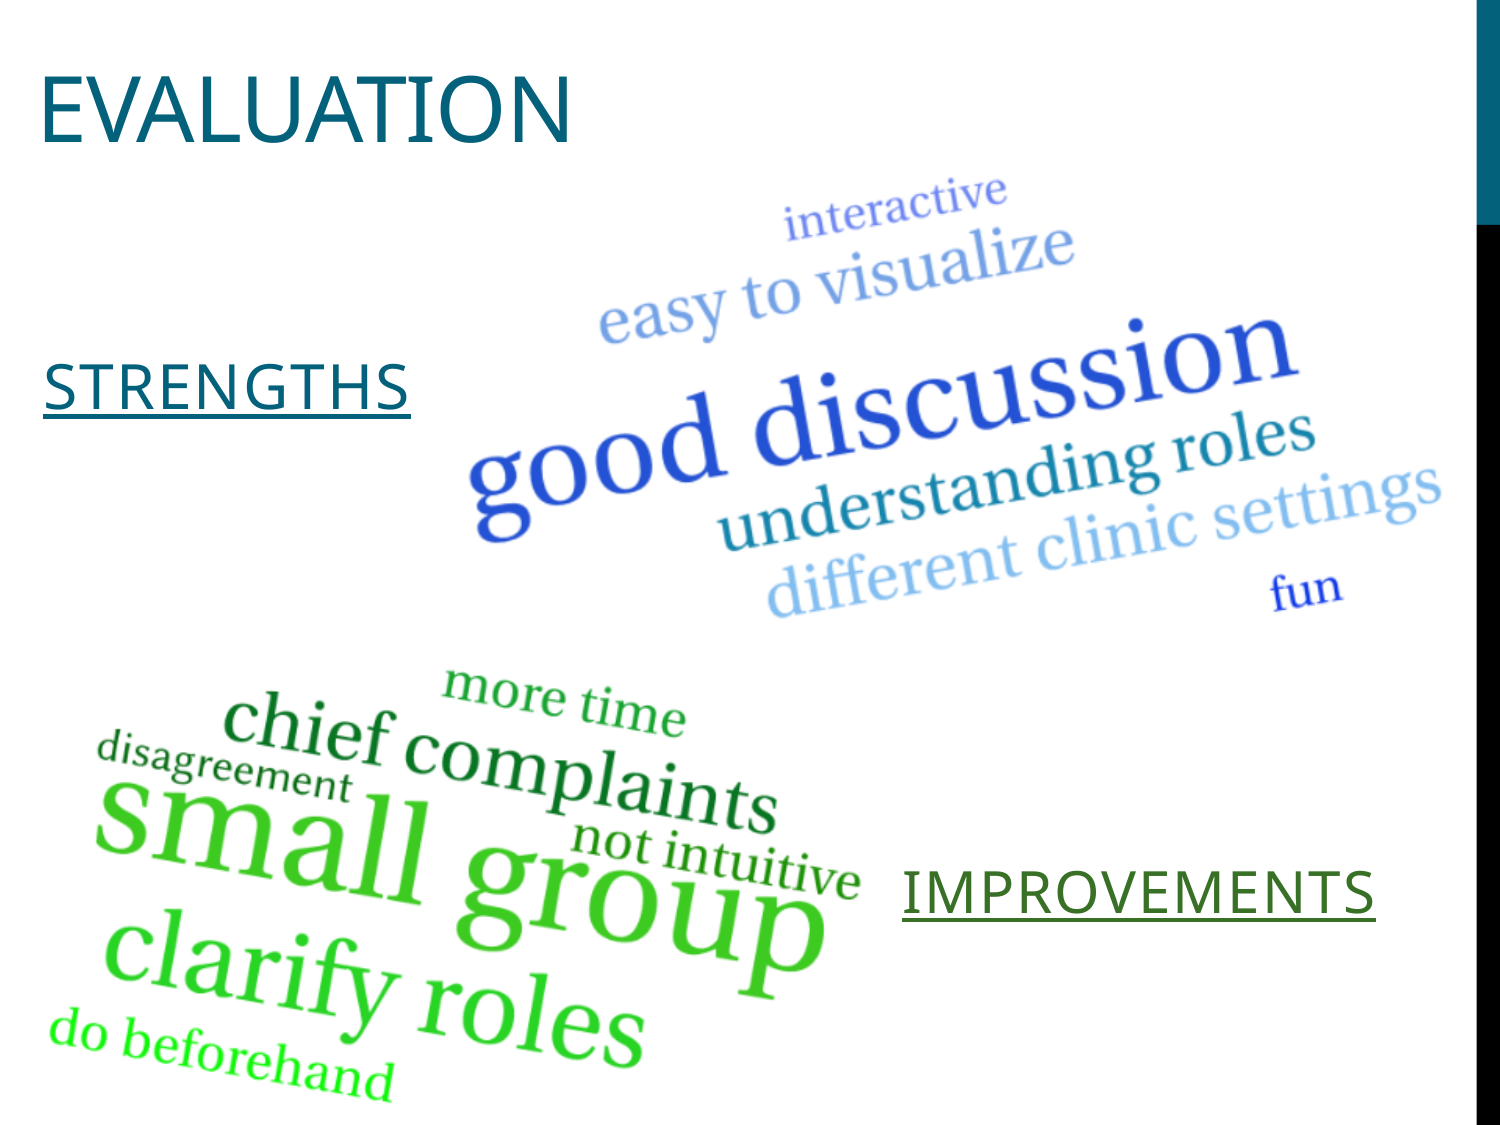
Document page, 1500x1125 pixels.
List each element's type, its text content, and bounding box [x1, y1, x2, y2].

title Evaluation [21, 31, 972, 169]
list IMPROVEMENTS [894, 827, 1500, 933]
picture [27, 647, 885, 1125]
list STRENGTHS [28, 324, 454, 430]
picture [455, 154, 1457, 644]
